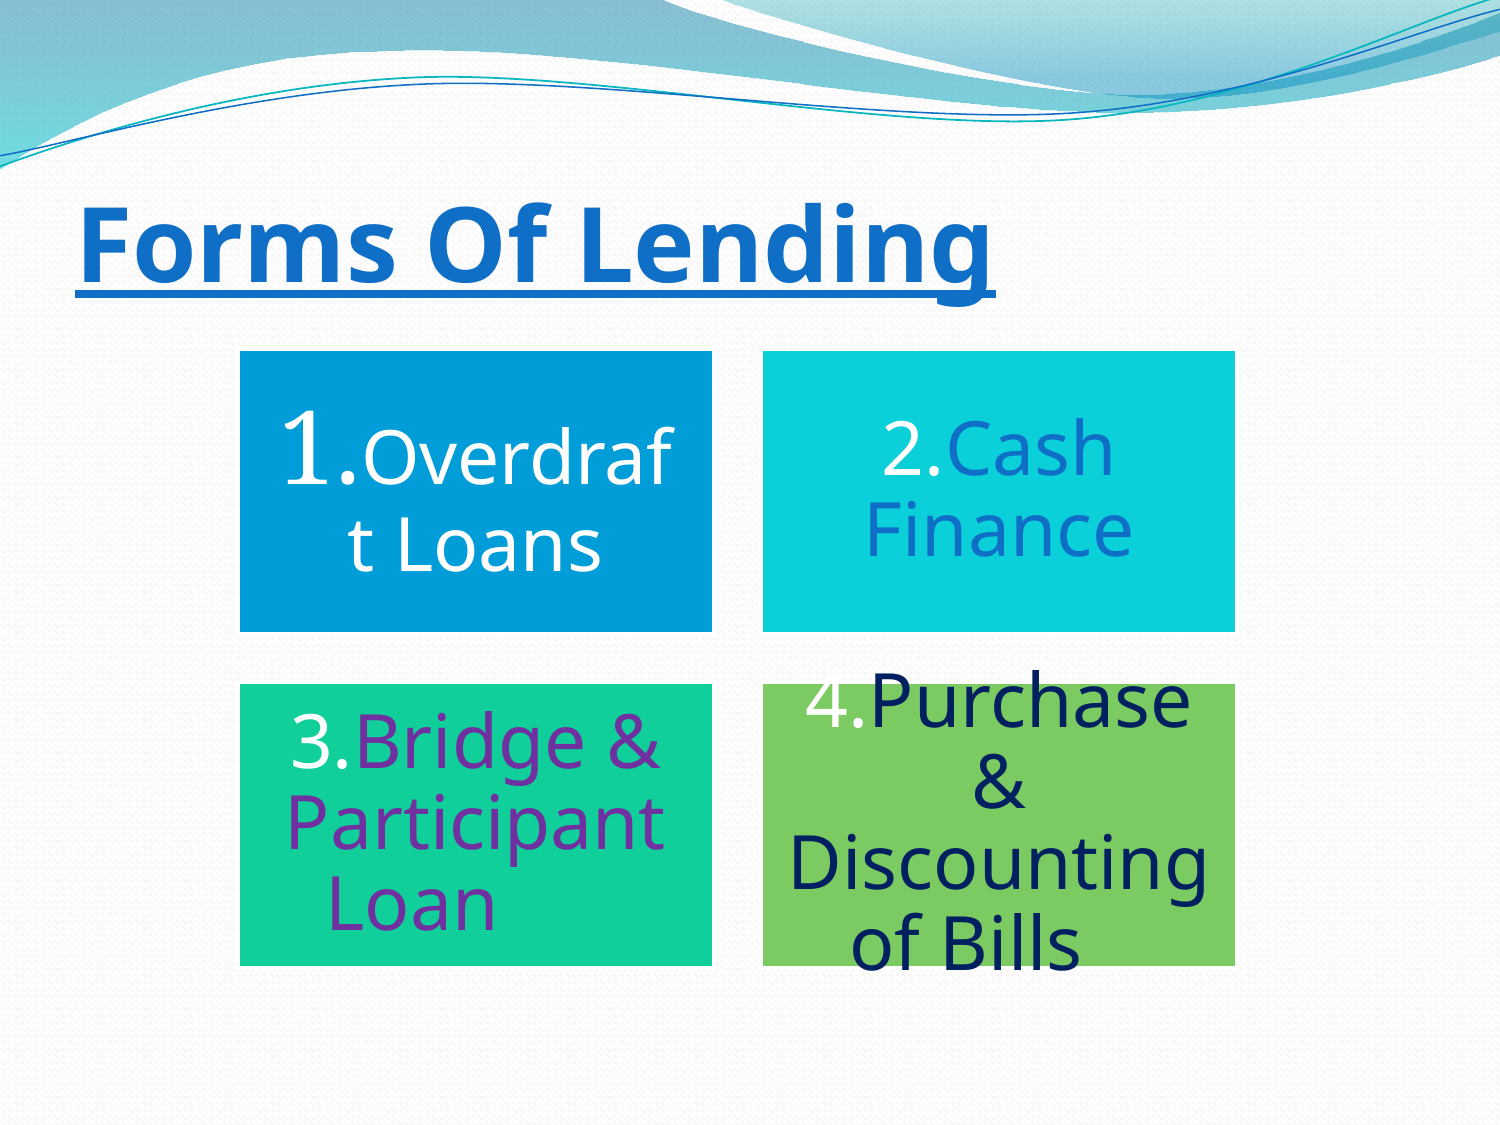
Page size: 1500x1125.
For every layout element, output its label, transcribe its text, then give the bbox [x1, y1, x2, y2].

title Forms Of Lending [75, 115, 1438, 303]
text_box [237, 324, 1238, 992]
